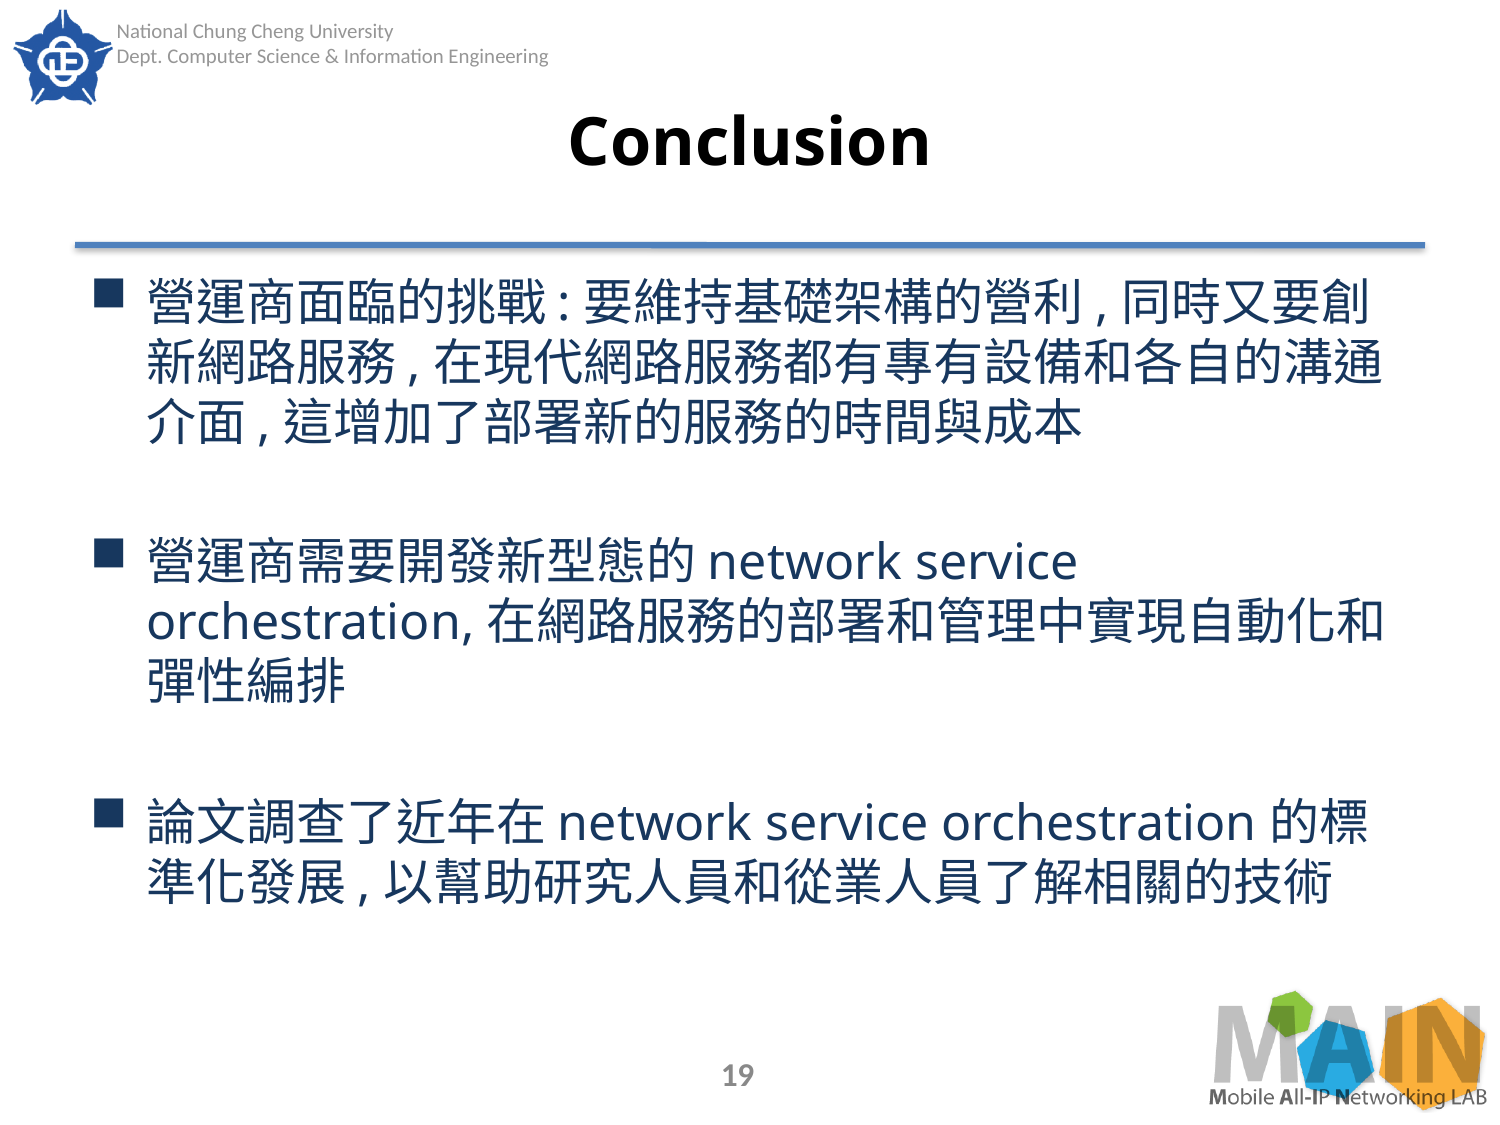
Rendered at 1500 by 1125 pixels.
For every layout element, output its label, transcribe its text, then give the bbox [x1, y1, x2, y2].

slide_number 19 [562, 1042, 913, 1103]
list 營運商面臨的挑戰:要維持基礎架構的營利,同時又要創新網路服務,在現代網路服務都有專有設備和各自的溝通介面,這增加了部署新的服務的時間與成本 營運商需要開發新型態的network service orchestration,在網路服務的部署和管理中實現自動化和彈性編排 論文調查了近年在network service orchestration的標準化發展,以幫助研究人員和從業人員了解相關的技術 [74, 262, 1426, 1006]
picture [1050, 987, 1488, 1113]
title Conclusion [74, 44, 1426, 233]
picture [0, 0, 126, 113]
